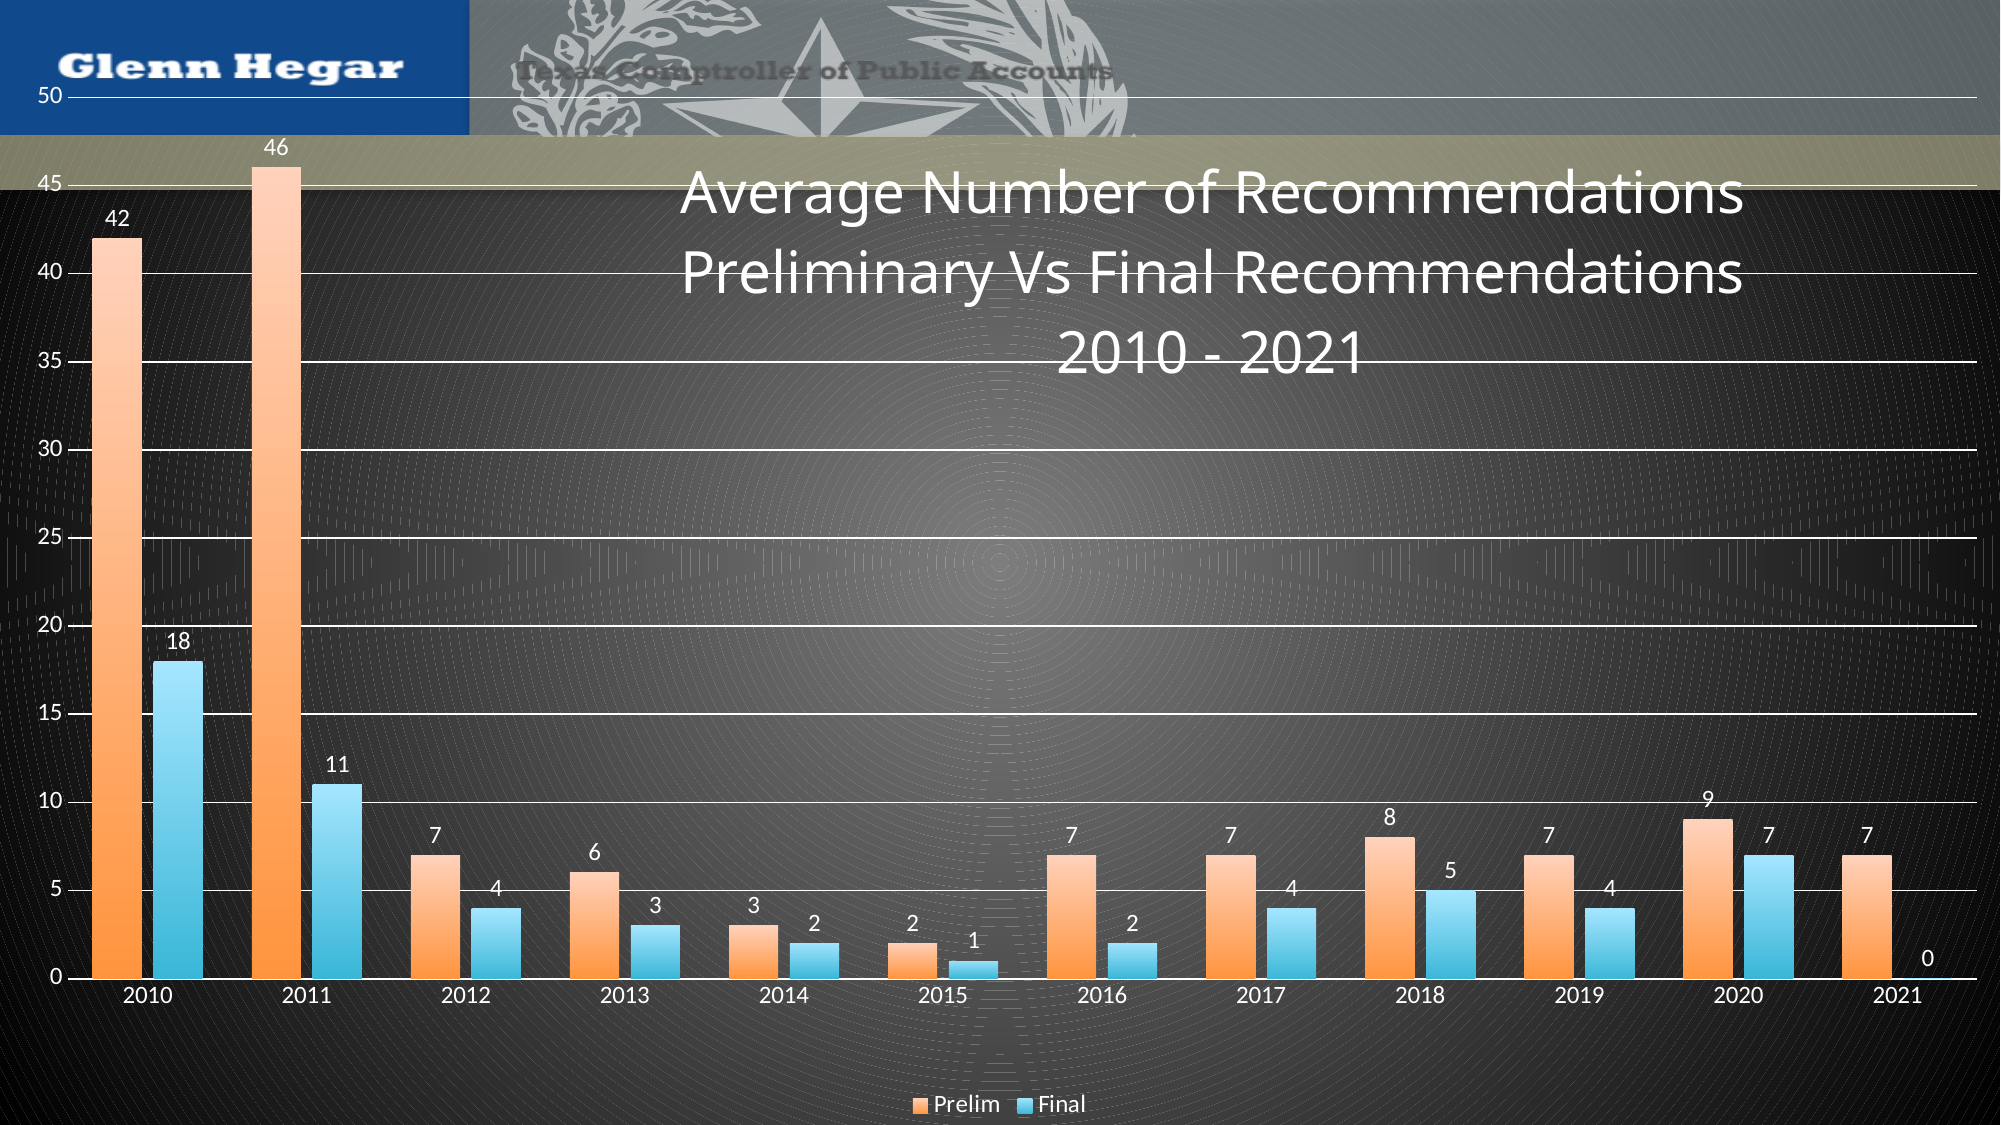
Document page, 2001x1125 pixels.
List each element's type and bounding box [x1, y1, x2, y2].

chart [0, 0, 2000, 1125]
